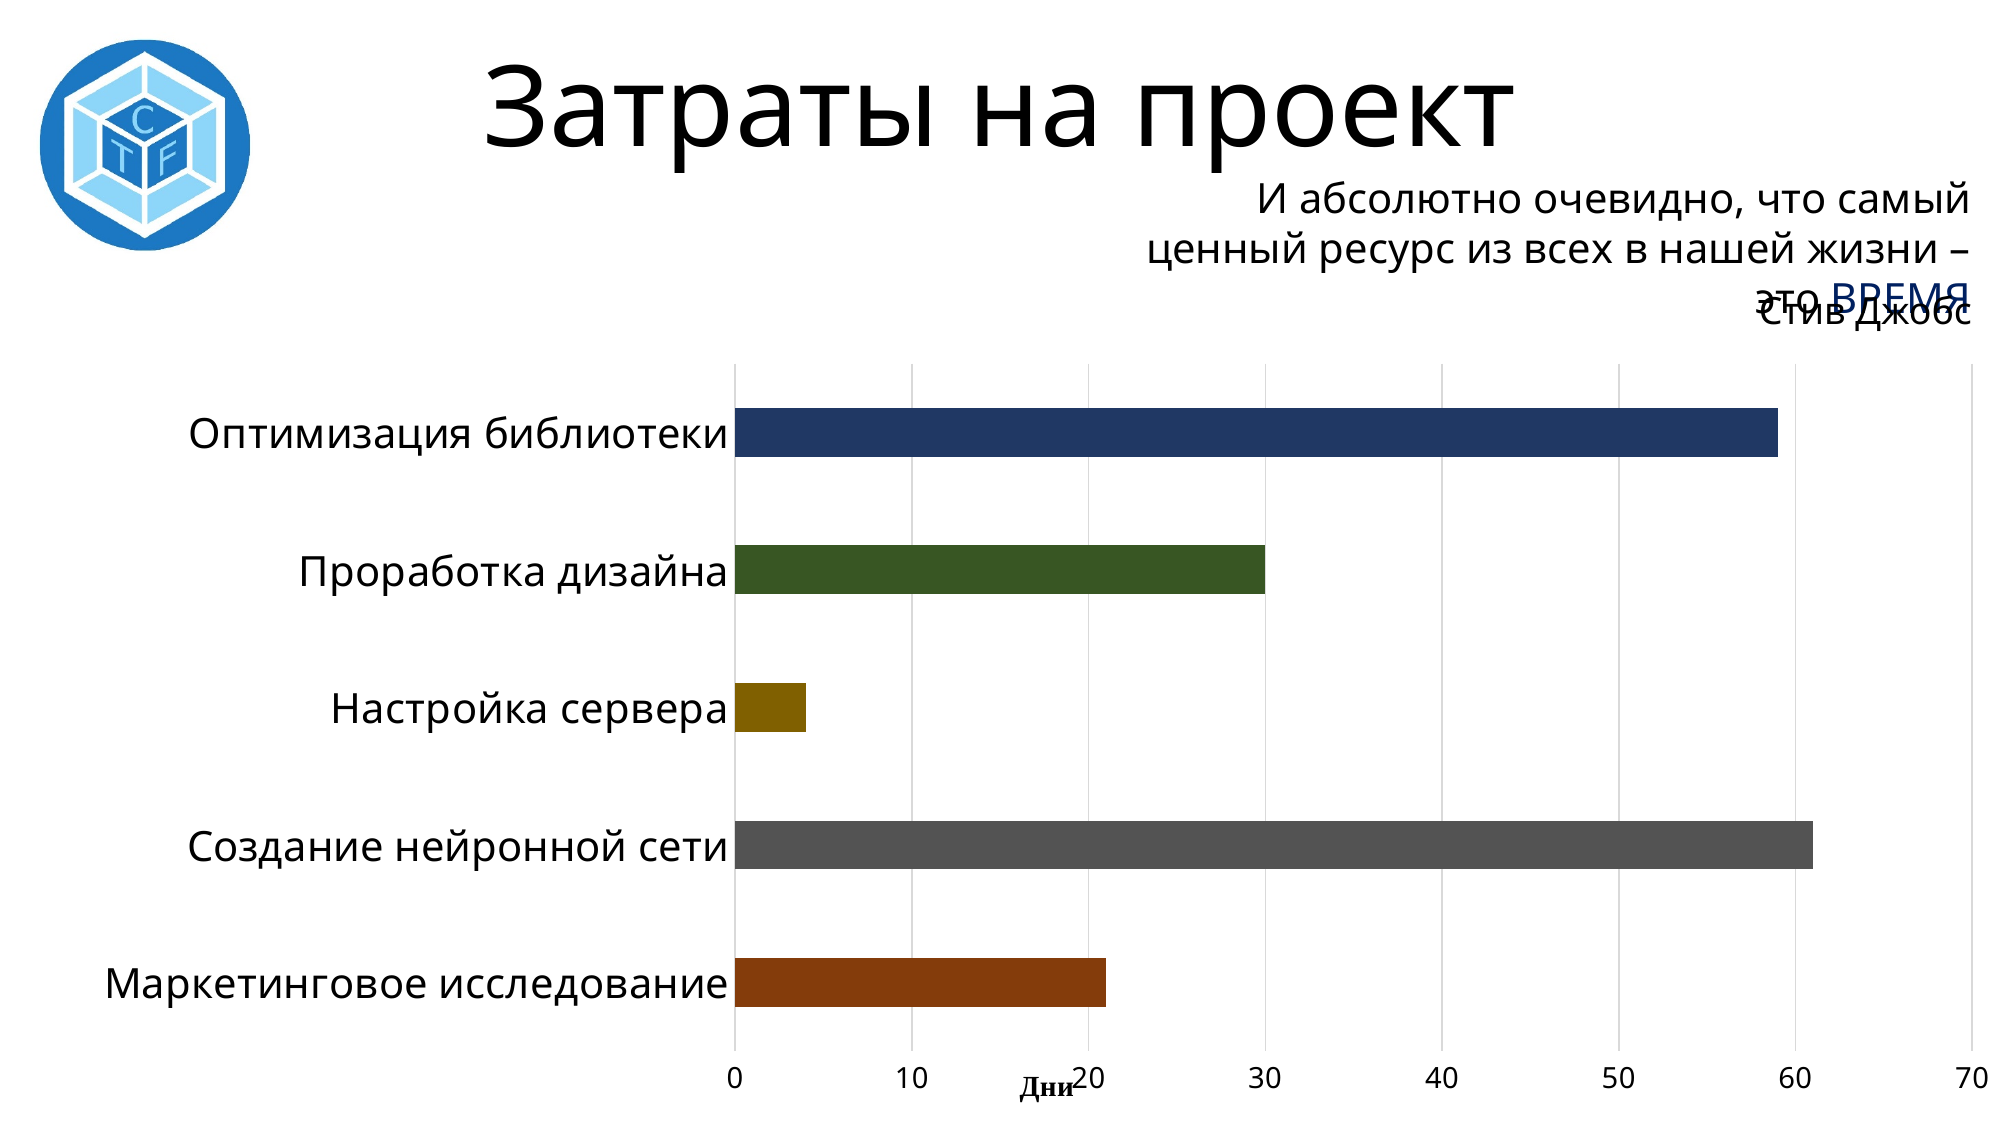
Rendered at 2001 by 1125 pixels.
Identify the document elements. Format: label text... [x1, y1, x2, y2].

subtitle Затраты на проект [289, 41, 2000, 196]
text_box И абсолютно очевидно, что самый ценный ресурс из всех в нашей жизни – это ВРЕМЯ [1090, 164, 1986, 329]
picture [0, 0, 289, 289]
text_box Стив Джобс [1743, 280, 1987, 340]
chart [0, 340, 2000, 1112]
